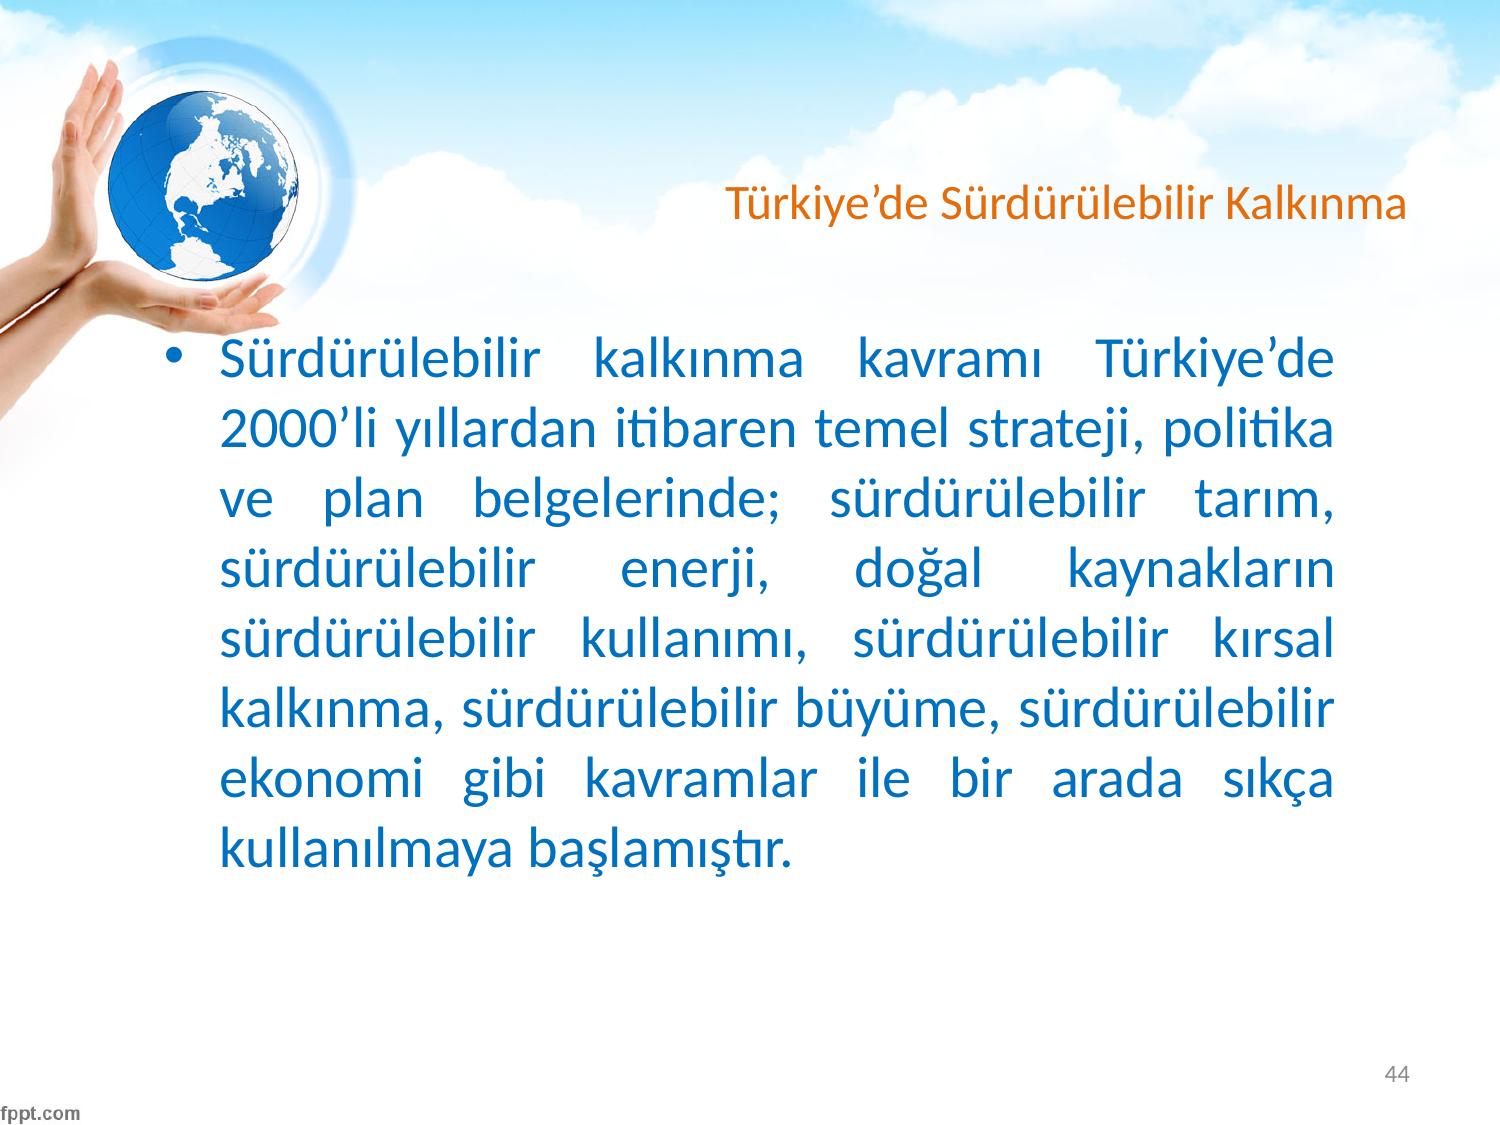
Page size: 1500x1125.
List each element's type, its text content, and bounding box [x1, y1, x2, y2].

title Türkiye’de Sürdürülebilir Kalkınma [73, 161, 1424, 237]
list Sürdürülebilir kalkınma kavramı Türkiye’de 2000’li yıllardan itibaren temel strateji, politika ve plan belgelerinde; sürdürülebilir tarım, sürdürülebilir enerji, doğal kaynakların sürdürülebilir kullanımı, sürdürülebilir kırsal kalkınma, sürdürülebilir büyüme, sürdürülebilir ekonomi gibi kavramlar ile bir arada sıkça kullanılmaya başlamıştır. [148, 311, 1352, 964]
picture [0, 0, 1500, 1125]
slide_number 44 [1074, 1042, 1425, 1103]
